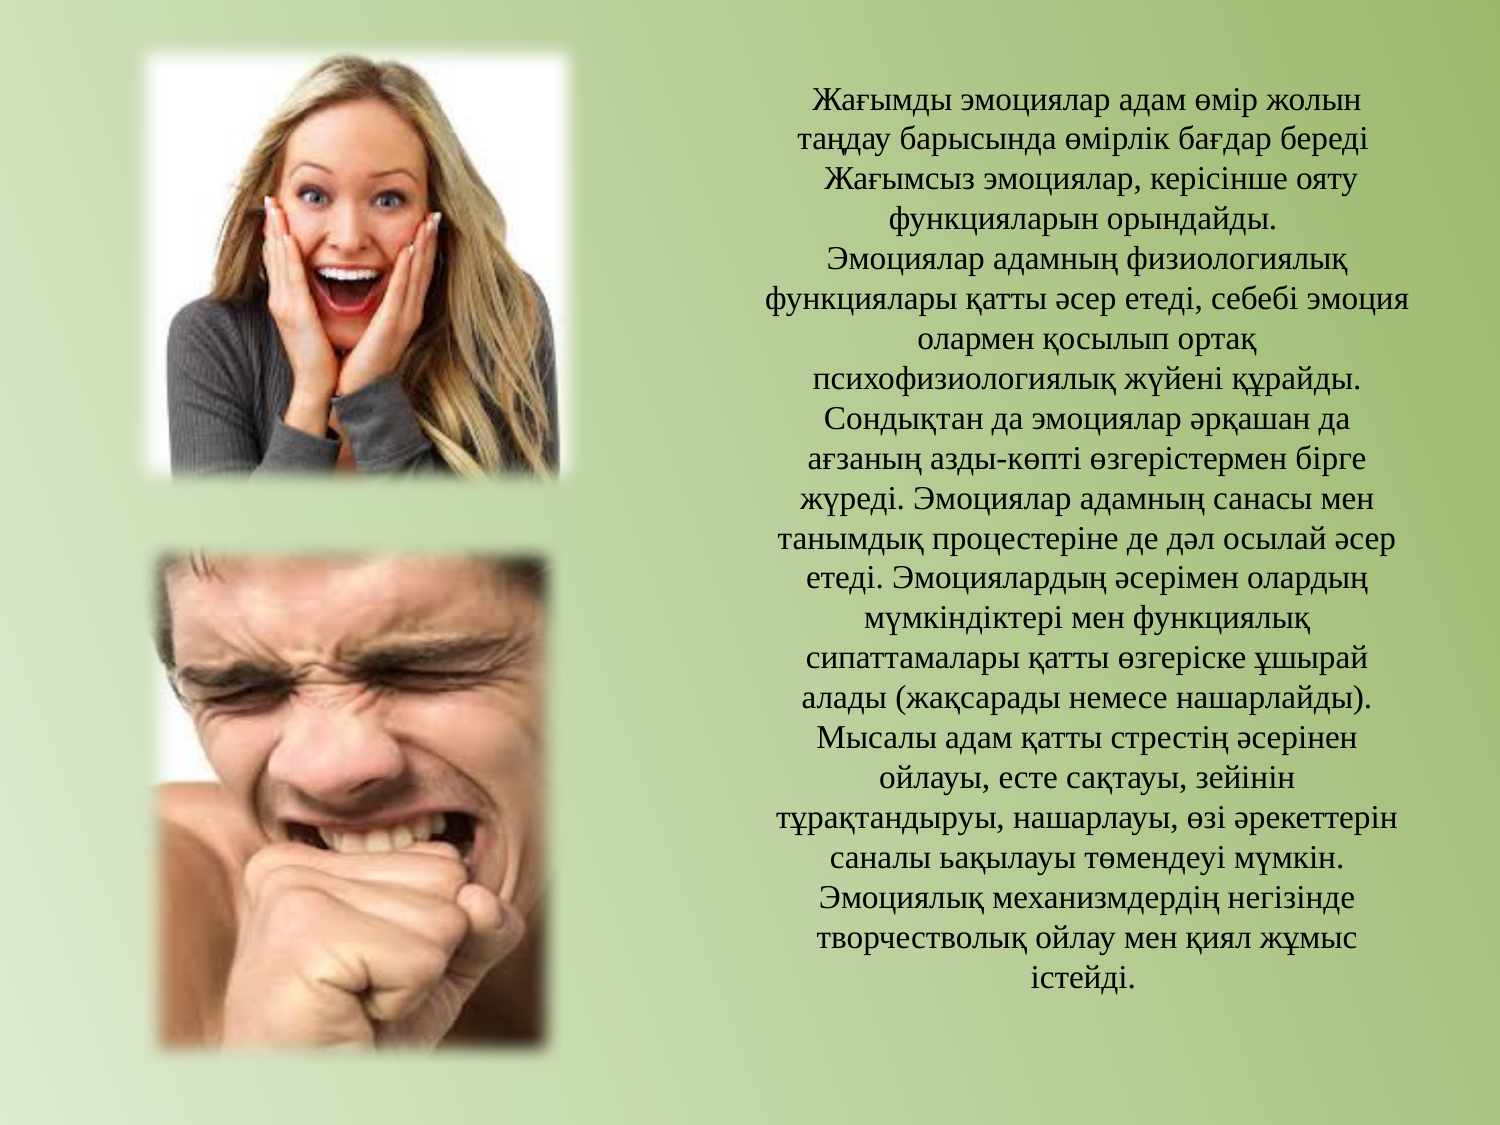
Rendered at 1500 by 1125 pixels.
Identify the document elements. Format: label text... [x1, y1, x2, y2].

title Жағымды эмоциялар адам өмір жолын таңдау барысында өмірлік бағдар береді Жағымсыз эмоциялар, керісінше ояту функцияларын орындайды. Эмоциялар адамның физиологиялық функциялары қатты әсер етеді, себебі эмоция олармен қосылып ортақ психофизиологиялық жүйені құрайды. Сондықтан да эмоциялар әрқашан да ағзаның азды-көпті өзгерістермен бірге жүреді. Эмоциялар адамның санасы мен танымдық процестеріне де дәл осылай әсер етеді. Эмоциялардың әсерімен олардың мүмкіндіктері мен функциялық сипаттамалары қатты өзгеріске ұшырай алады (жақсарады немесе нашарлайды). Мысалы адам қатты стрестің әсерінен ойлауы, есте сақтауы, зейінін тұрақтандыруы, нашарлауы, өзі әрекеттерін саналы ьақылауы төмендеуі мүмкін. Эмоциялық механизмдердің негізінде творчестволық ойлау мен қиял жұмыс істейді. [750, 45, 1425, 1067]
picture [140, 538, 564, 1067]
picture [128, 34, 587, 491]
